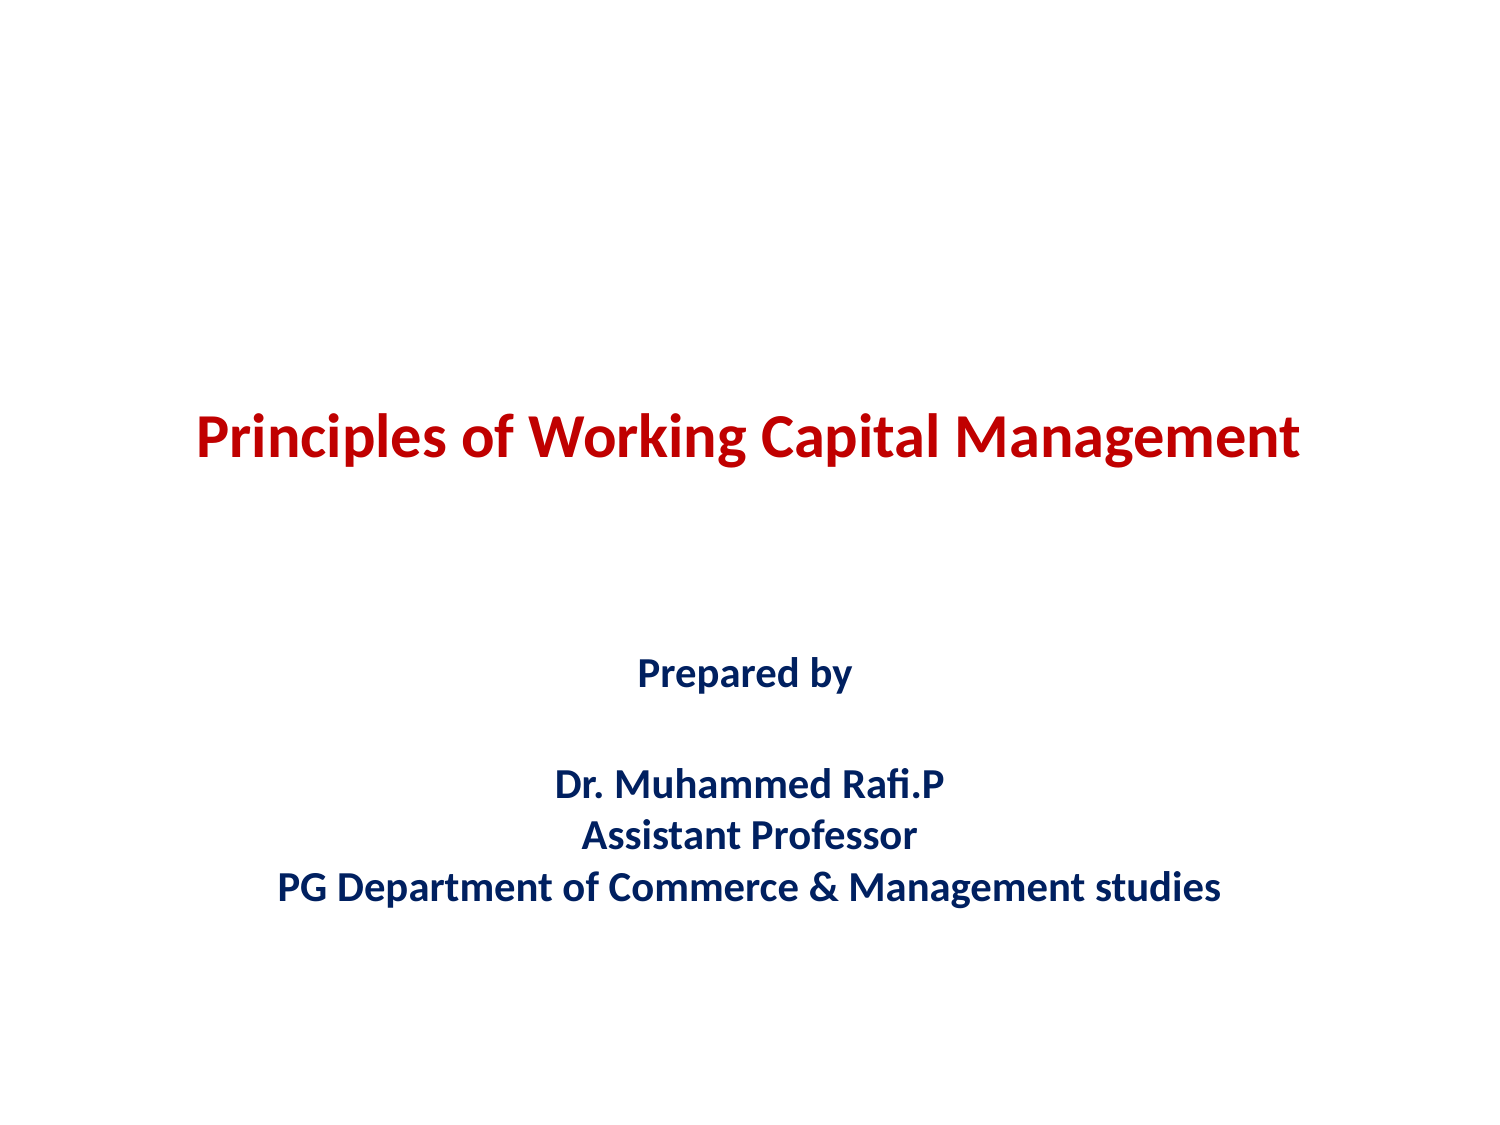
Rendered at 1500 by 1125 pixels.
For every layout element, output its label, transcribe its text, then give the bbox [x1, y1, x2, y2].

title Principles of Working Capital Management [112, 349, 1388, 591]
subtitle Prepared by Dr. Muhammed Rafi.P Assistant Professor PG Department of Commerce & Management studies [225, 637, 1275, 925]
